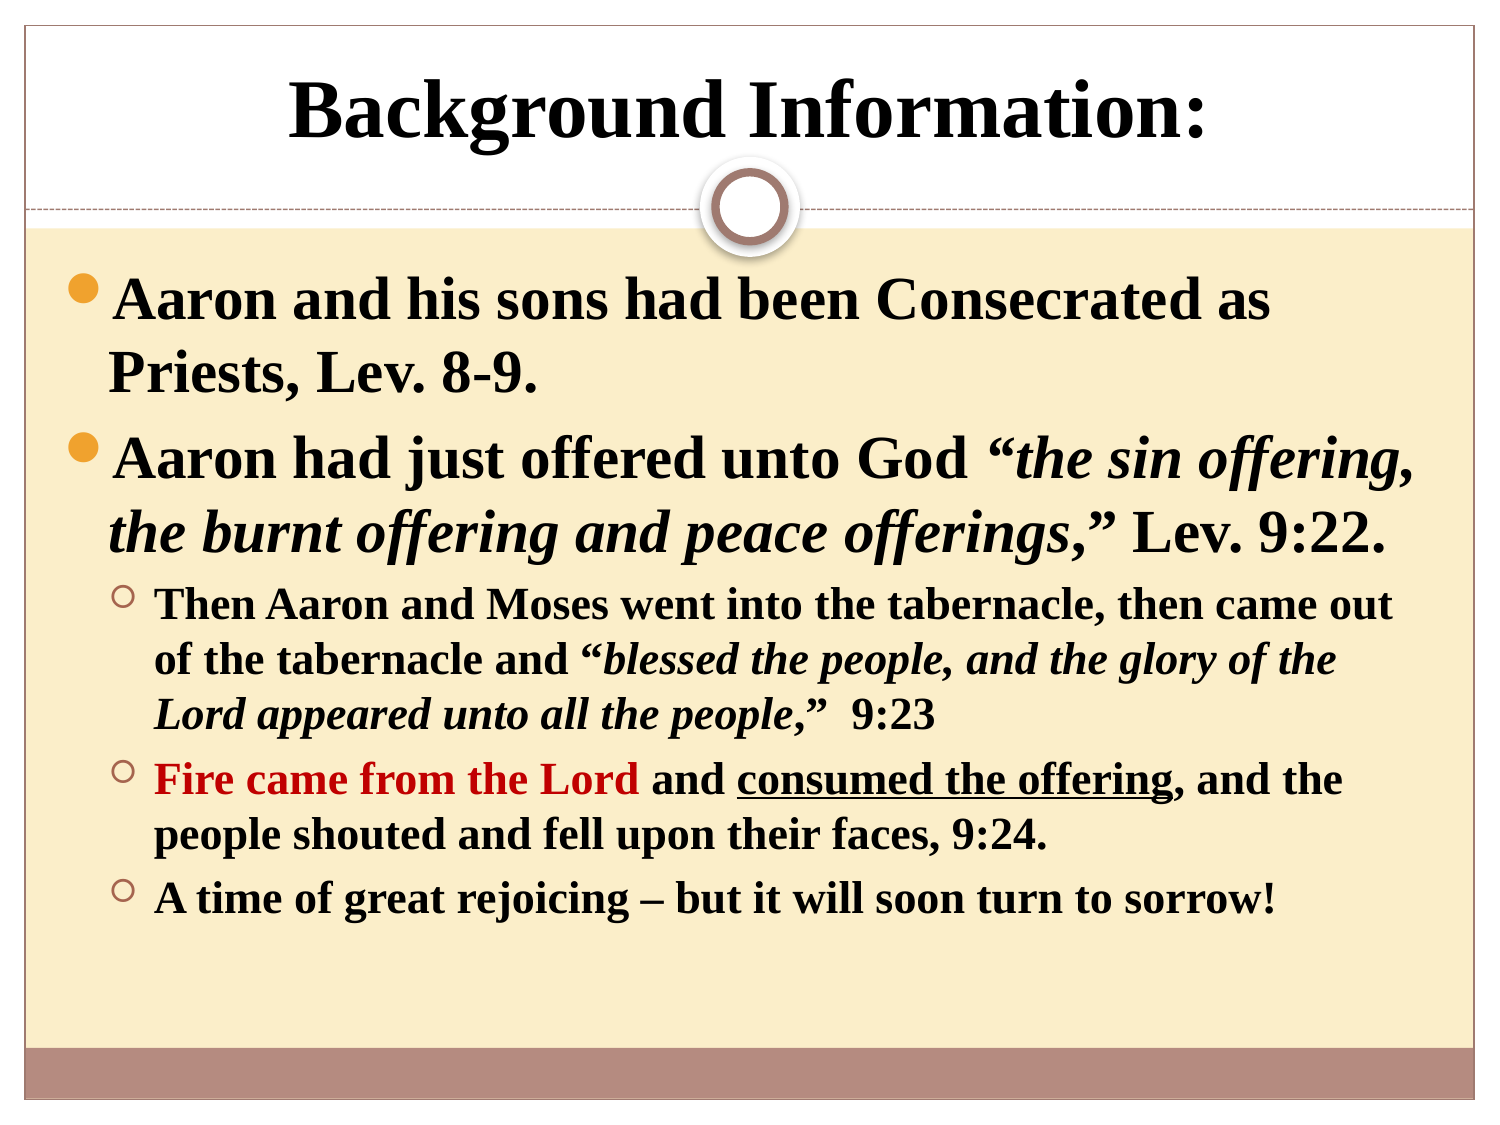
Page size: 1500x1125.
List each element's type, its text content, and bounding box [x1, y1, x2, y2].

title Background Information: [49, 37, 1450, 162]
list Aaron and his sons had been Consecrated as Priests, Lev. 8-9. Aaron had just offered unto God “the sin offering, the burnt offering and peace offerings,” Lev. 9:22. Then Aaron and Moses went into the tabernacle, then came out of the tabernacle and “blessed the people, and the glory of the Lord appeared unto all the people,” 9:23 Fire came from the Lord and consumed the offering, and the people shouted and fell upon their faces, 9:24. A time of great rejoicing – but it will soon turn to sorrow! [49, 250, 1445, 1001]
